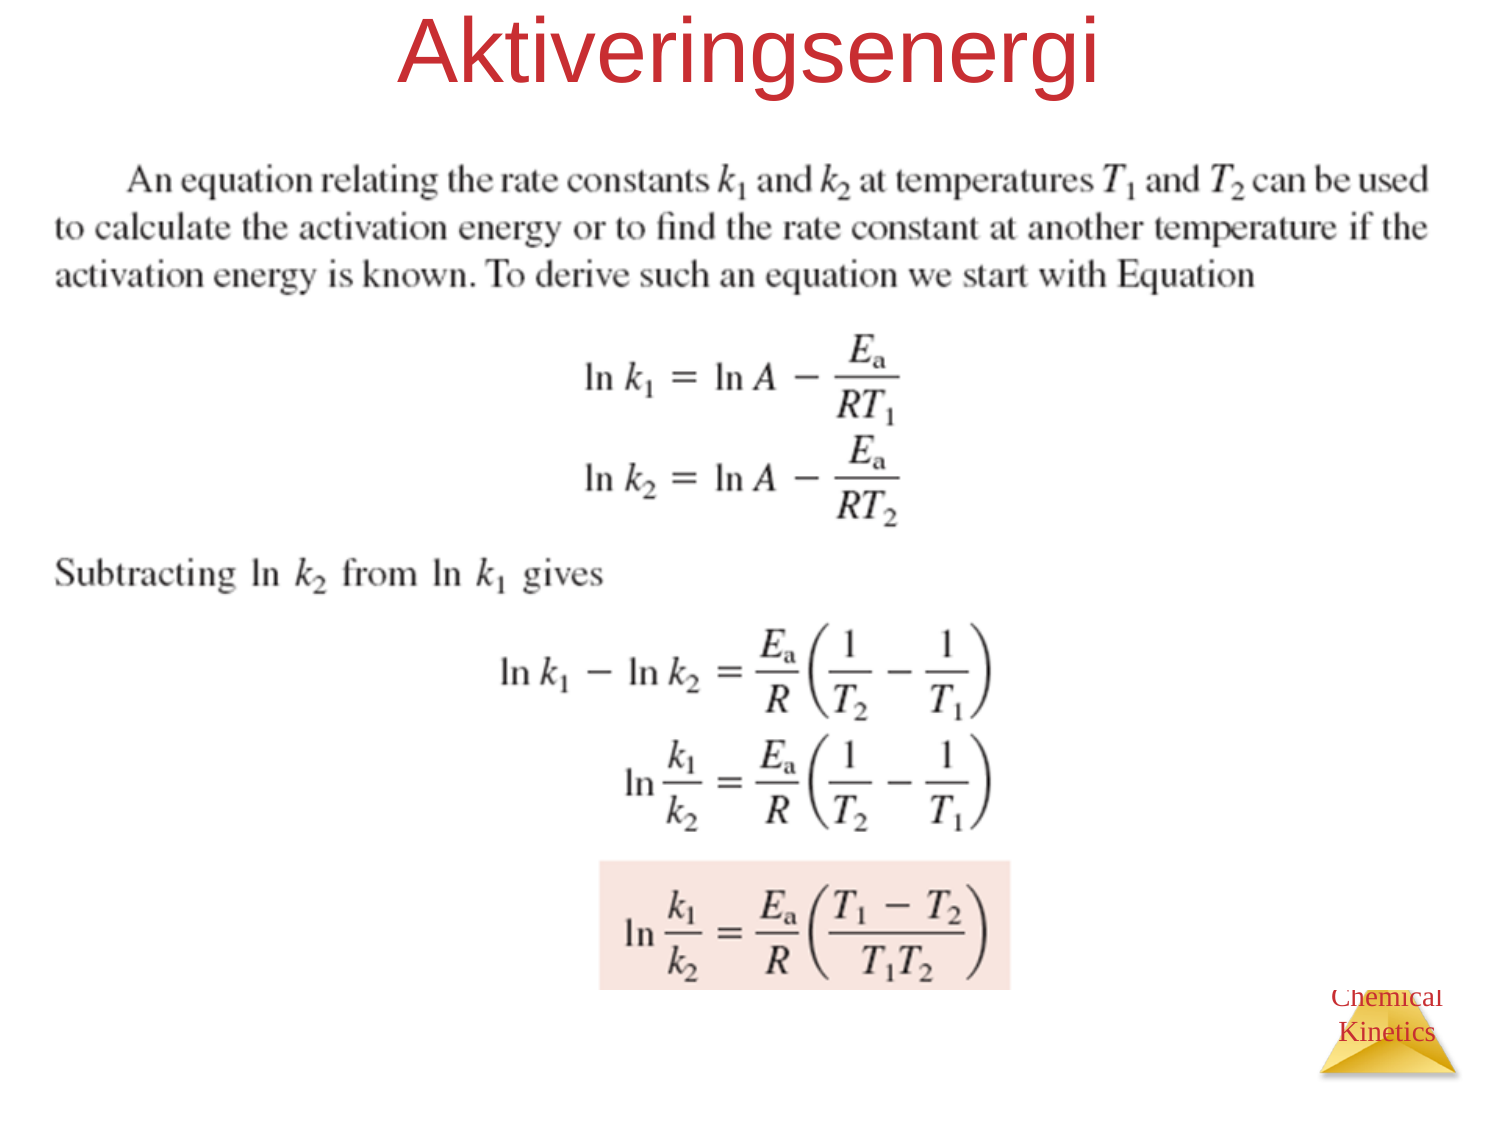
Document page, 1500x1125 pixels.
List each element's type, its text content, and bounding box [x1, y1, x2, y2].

picture [52, 148, 1500, 1125]
title Aktiveringsenergi [112, 0, 1388, 110]
